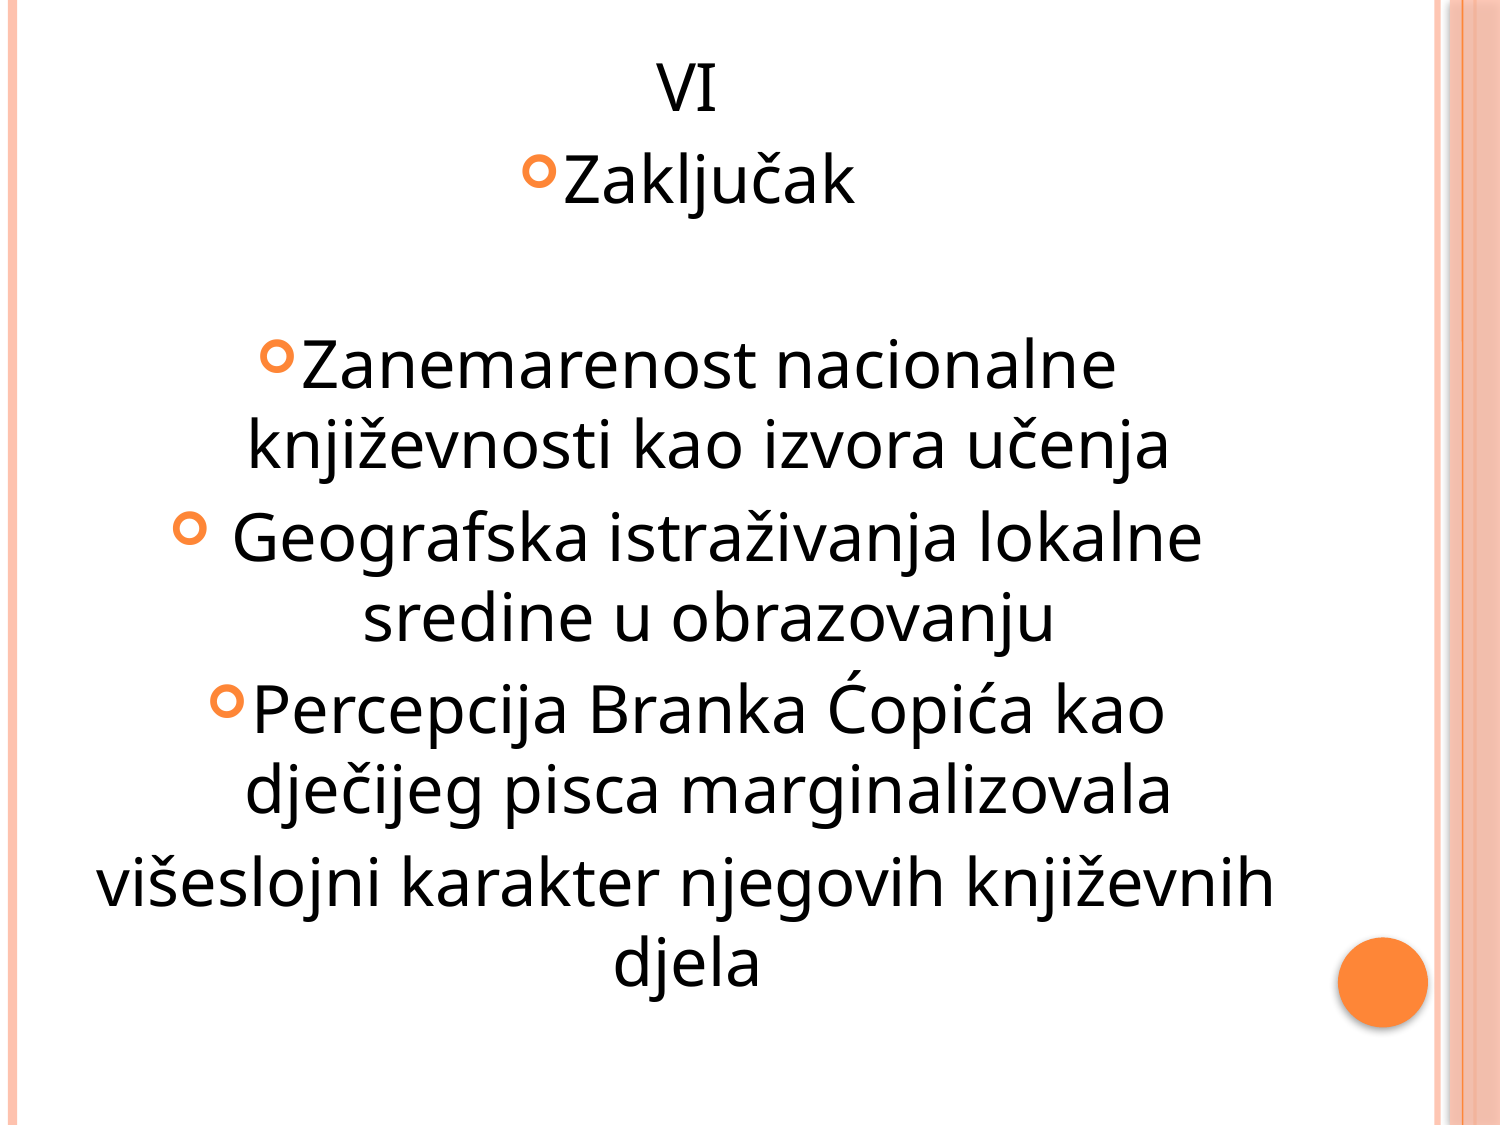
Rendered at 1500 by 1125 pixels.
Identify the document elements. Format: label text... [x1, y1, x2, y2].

list VI Zaključak Zanemarenost nacionalne književnosti kao izvora učenja Geografska istraživanja lokalne sredine u obrazovanju Percepcija Branka Ćopića kao dječijeg pisca marginalizovala višeslojni karakter njegovih književnih djela [75, 37, 1300, 1062]
